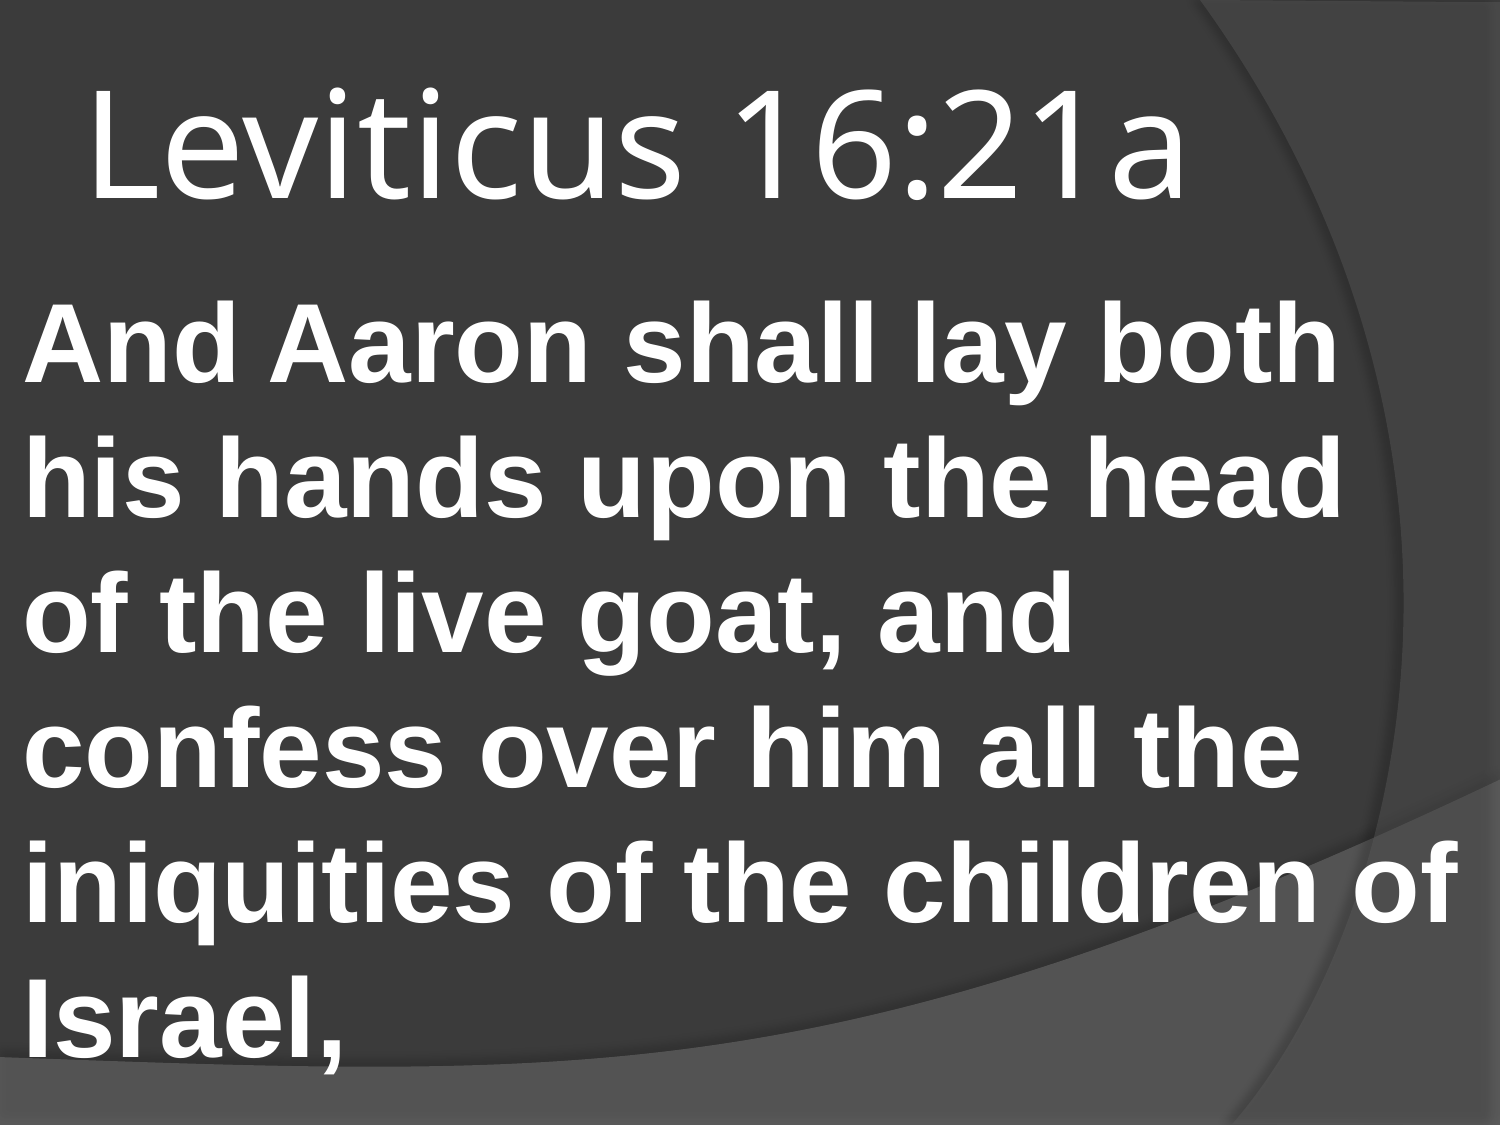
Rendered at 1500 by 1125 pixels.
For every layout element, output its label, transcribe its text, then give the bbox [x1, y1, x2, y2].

title Leviticus 16:21a [75, 45, 1300, 233]
list And Aaron shall lay both his hands upon the head of the live goat, and confess over him all the iniquities of the children of Israel, [1, 262, 1488, 1125]
